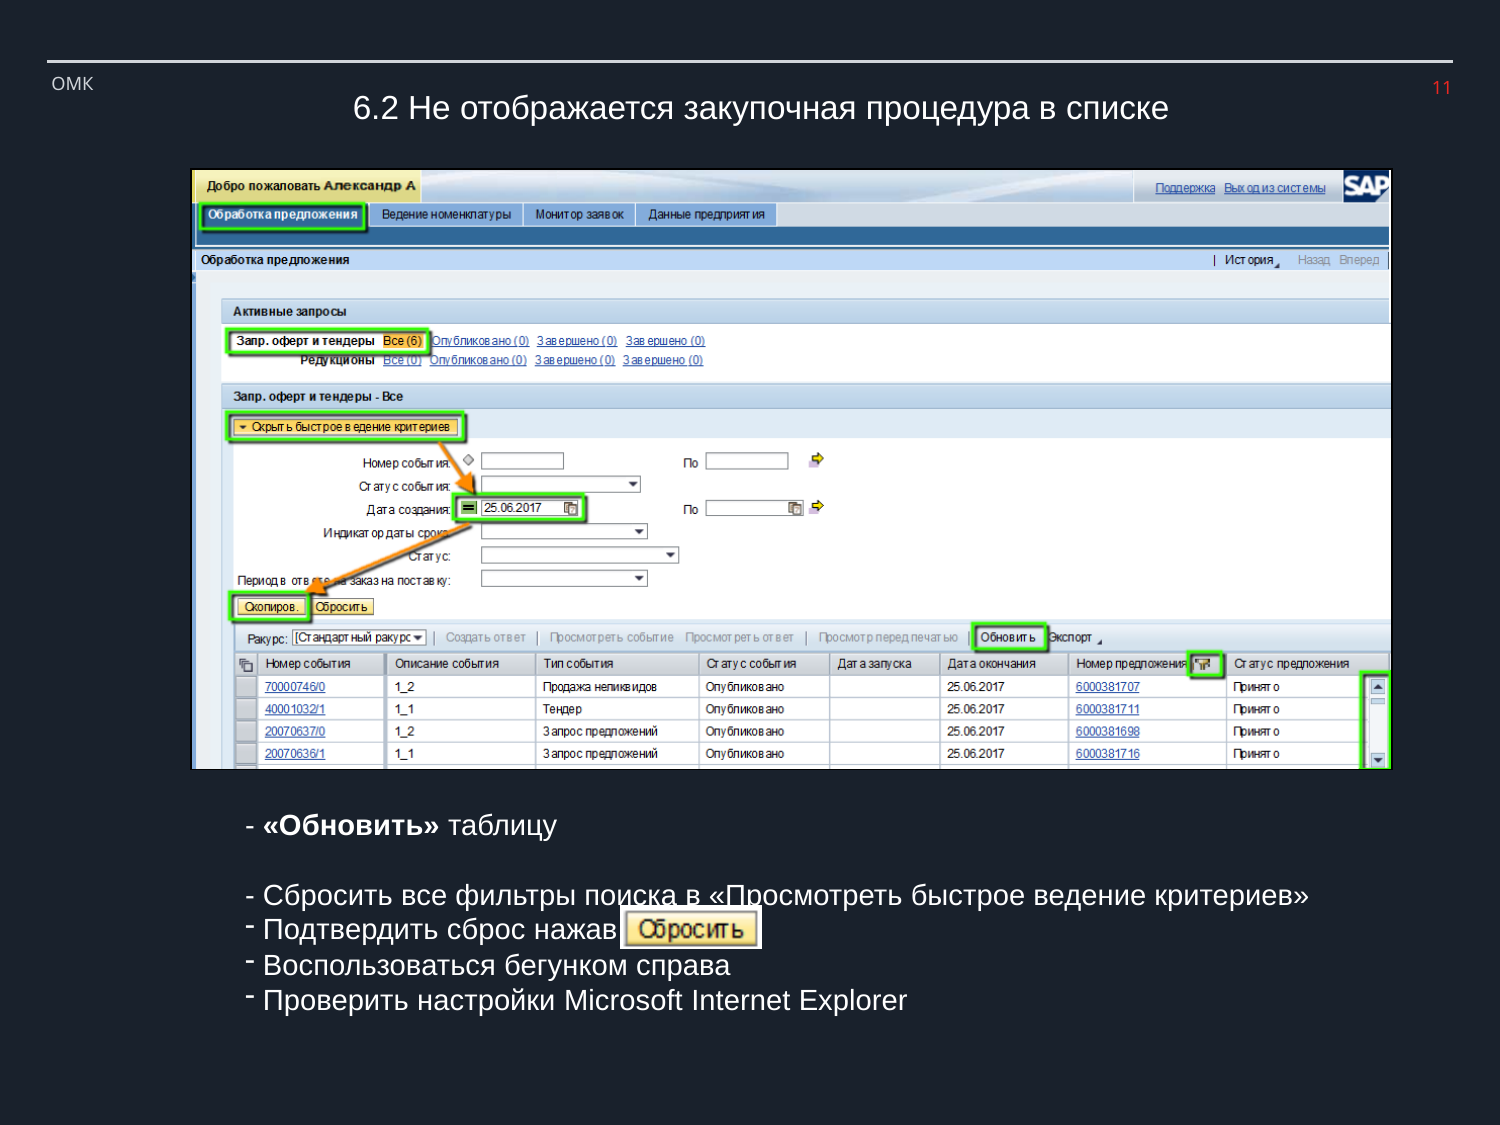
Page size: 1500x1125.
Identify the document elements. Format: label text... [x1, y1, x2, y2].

picture [619, 904, 762, 949]
picture [191, 169, 1392, 769]
text_box - «Обновить» таблицу - Сбросить все фильтры поиска в «Просмотреть быстрое ведение критериев» Подтвердить сброс нажав Воспользоваться бегунком справа Проверить настройки Microsoft Internet Explorer [230, 798, 1353, 1059]
list ОМК [36, 64, 355, 112]
text_box 6.2 Не отображается закупочная процедура в списке [212, 79, 1311, 134]
